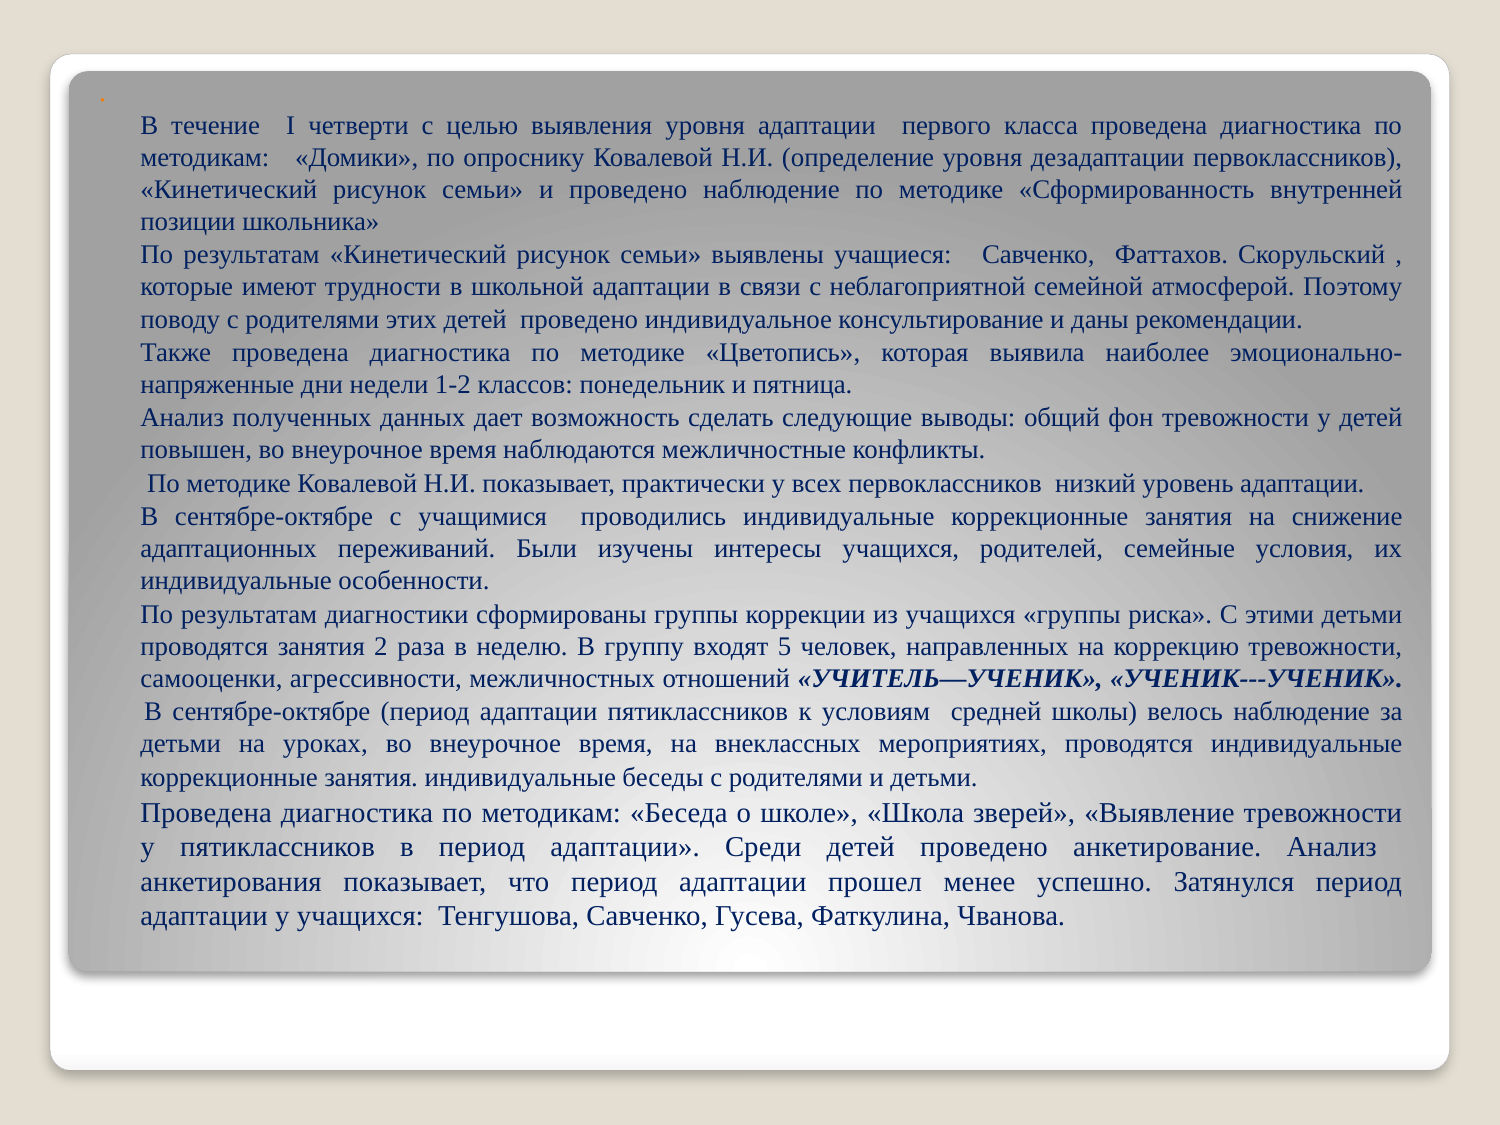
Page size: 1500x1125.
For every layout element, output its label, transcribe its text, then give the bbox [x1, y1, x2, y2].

list В течение I четверти с целью выявления уровня адаптации первого класса проведена диагностика по методикам: «Домики», по опроснику Ковалевой Н.И. (определение уровня дезадаптации первоклассников), «Кинетический рисунок семьи» и проведено наблюдение по методике «Сформированность внутренней позиции школьника» По результатам «Кинетический рисунок семьи» выявлены учащиеся: Савченко, Фаттахов. Скорульский , которые имеют трудности в школьной адаптации в связи с неблагоприятной семейной атмосферой. Поэтому поводу с родителями этих детей проведено индивидуальное консультирование и даны рекомендации. Также проведена диагностика по методике «Цветопись», которая выявила наиболее эмоционально-напряженные дни недели 1-2 классов: понедельник и пятница. Анализ полученных данных дает возможность сделать следующие выводы: общий фон тревожности у детей повышен, во внеурочное время наблюдаются межличностные конфликты. По методике Ковалевой Н.И. показывает, практически у всех первоклассников низкий уровень адаптации. В сентябре-октябре с учащимися проводились индивидуальные коррекционные занятия на снижение адаптационных переживаний. Были изучены интересы учащихся, родителей, семейные условия, их индивидуальные особенности. По результатам диагностики сформированы группы коррекции из учащихся «группы риска». С этими детьми проводятся занятия 2 раза в неделю. В группу входят 5 человек, направленных на коррекцию тревожности, самооценки, агрессивности, межличностных отношений «УЧИТЕЛЬ—УЧЕНИК», «УЧЕНИК---УЧЕНИК». В сентябре-октябре (период адаптации пятиклассников к условиям средней школы) велось наблюдение за детьми на уроках, во внеурочное время, на внеклассных мероприятиях, проводятся индивидуальные коррекционные занятия. индивидуальные беседы с родителями и детьми. Проведена диагностика по методикам: «Беседа о школе», «Школа зверей», «Выявление тревожности у пятиклассников в период адаптации». Среди детей проведено анкетирование. Анализ анкетирования показывает, что период адаптации прошел менее успешно. Затянулся период адаптации у учащихся: Тенгушова, Савченко, Гусева, Фаткулина, Чванова. [70, 82, 1418, 1043]
